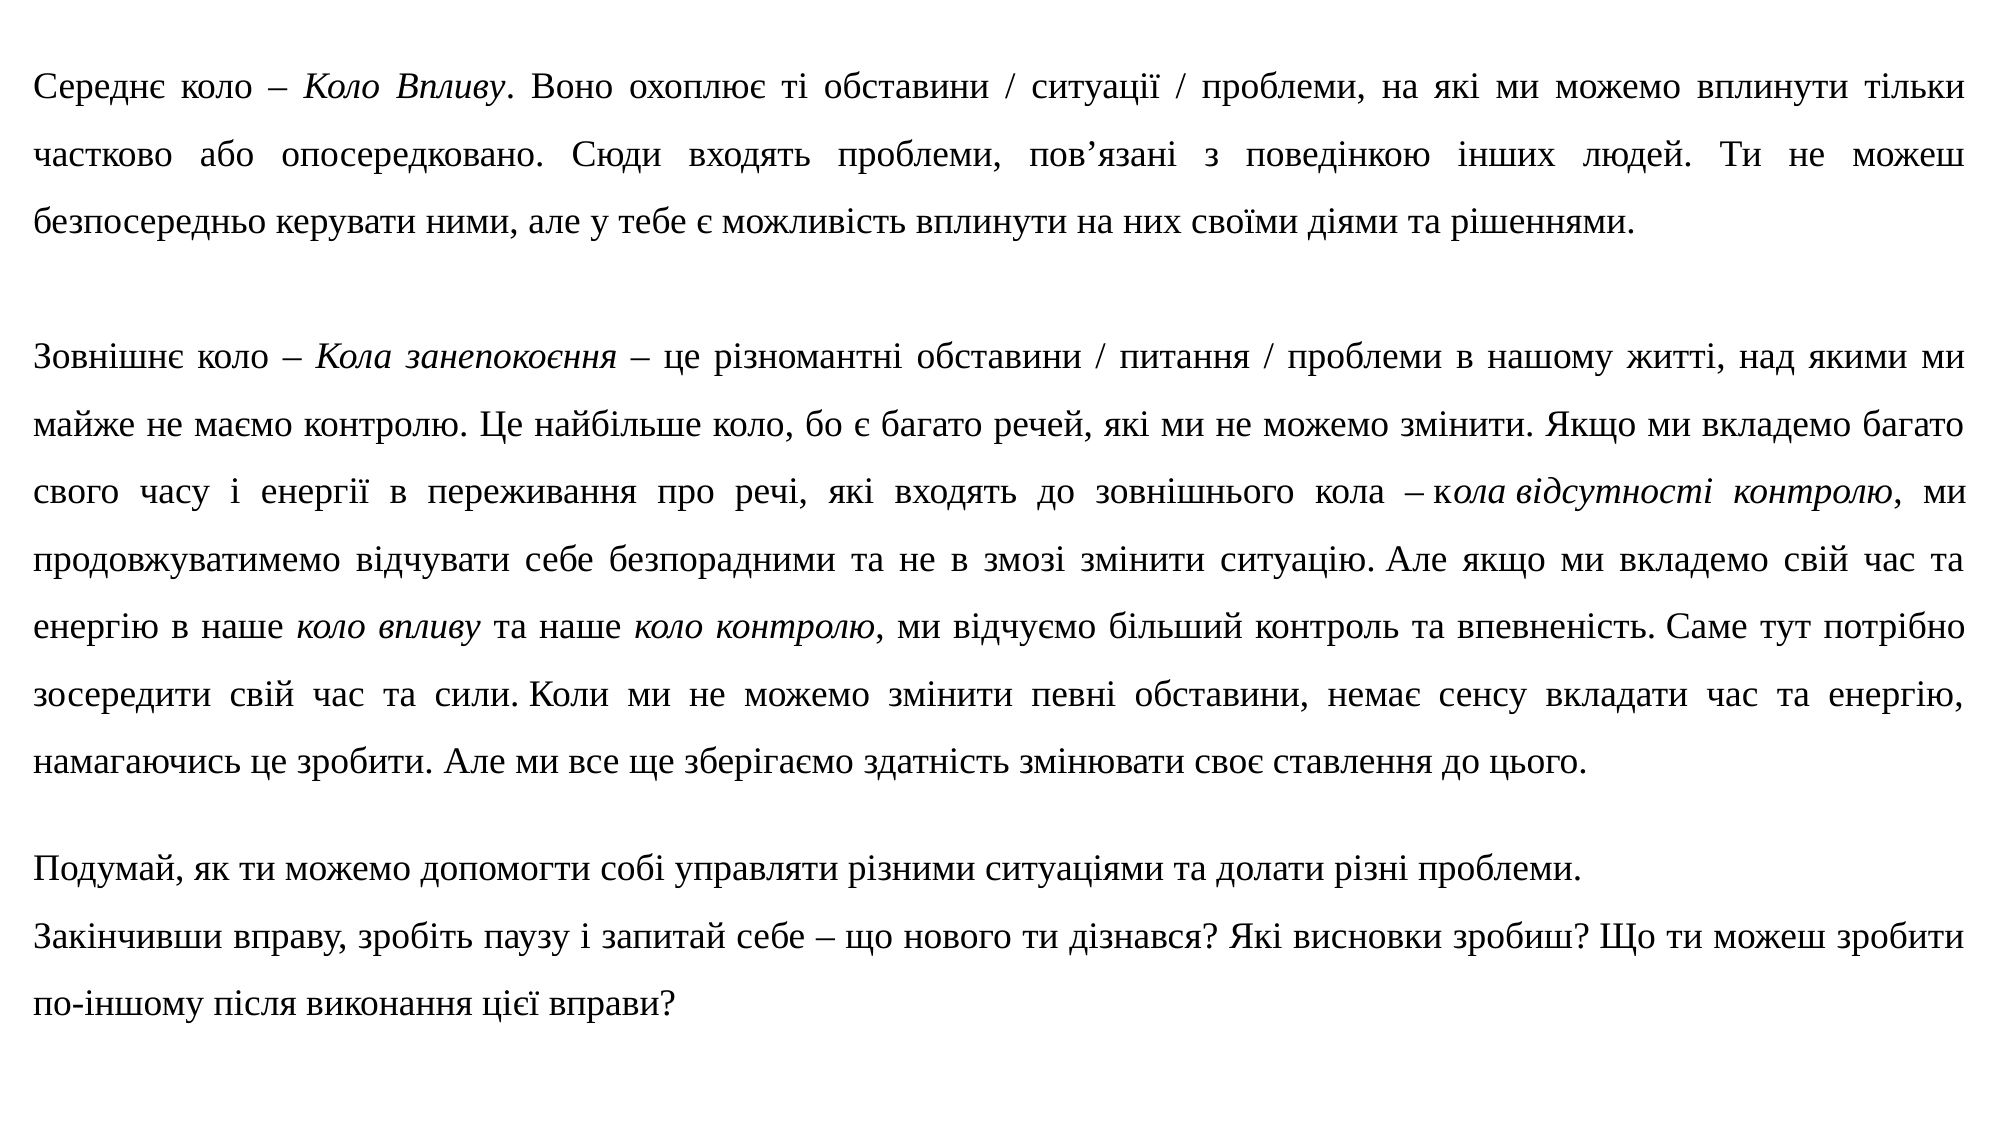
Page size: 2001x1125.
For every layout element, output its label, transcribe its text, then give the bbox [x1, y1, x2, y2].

text_box Середнє коло – Коло Впливу. Воно охоплює ті обставини / ситуації / проблеми, на які ми можемо вплинути тільки частково або опосередковано. Сюди входять проблеми, пов’язані з поведінкою інших людей. Ти не можеш безпосередньо керувати ними, але у тебе є можливість вплинути на них своїми діями та рішеннями. Зовнішнє коло – Кола занепокоєння – це різномантні обставини / питання / проблеми в нашому житті, над якими ми майже не маємо контролю. Це найбільше коло, бо є багато речей, які ми не можемо змінити. Якщо ми вкладемо багато свого часу і енергії в переживання про речі, які входять до зовнішнього кола – кола відсутності контролю, ми продовжуватимемо відчувати себе безпорадними та не в змозі змінити ситуацію. Але якщо ми вкладемо свій час та енергію в наше коло впливу та наше коло контролю, ми відчуємо більший контроль та впевненість. Саме тут потрібно зосередити свій час та сили. Коли ми не можемо змінити певні обставини, немає сенсу вкладати час та енергію, намагаючись це зробити. Але ми все ще зберігаємо здатність змінювати своє ставлення до цього. [18, 31, 1982, 789]
text_box Подумай, як ти можемо допомогти собі управляти різними ситуаціями та долати різні проблеми. Закінчивши вправу, зробіть паузу і запитай себе – що нового ти дізнався? Які висновки зробиш? Що ти можеш зробити по-іншому після виконання цієї вправи? [18, 813, 1982, 1031]
